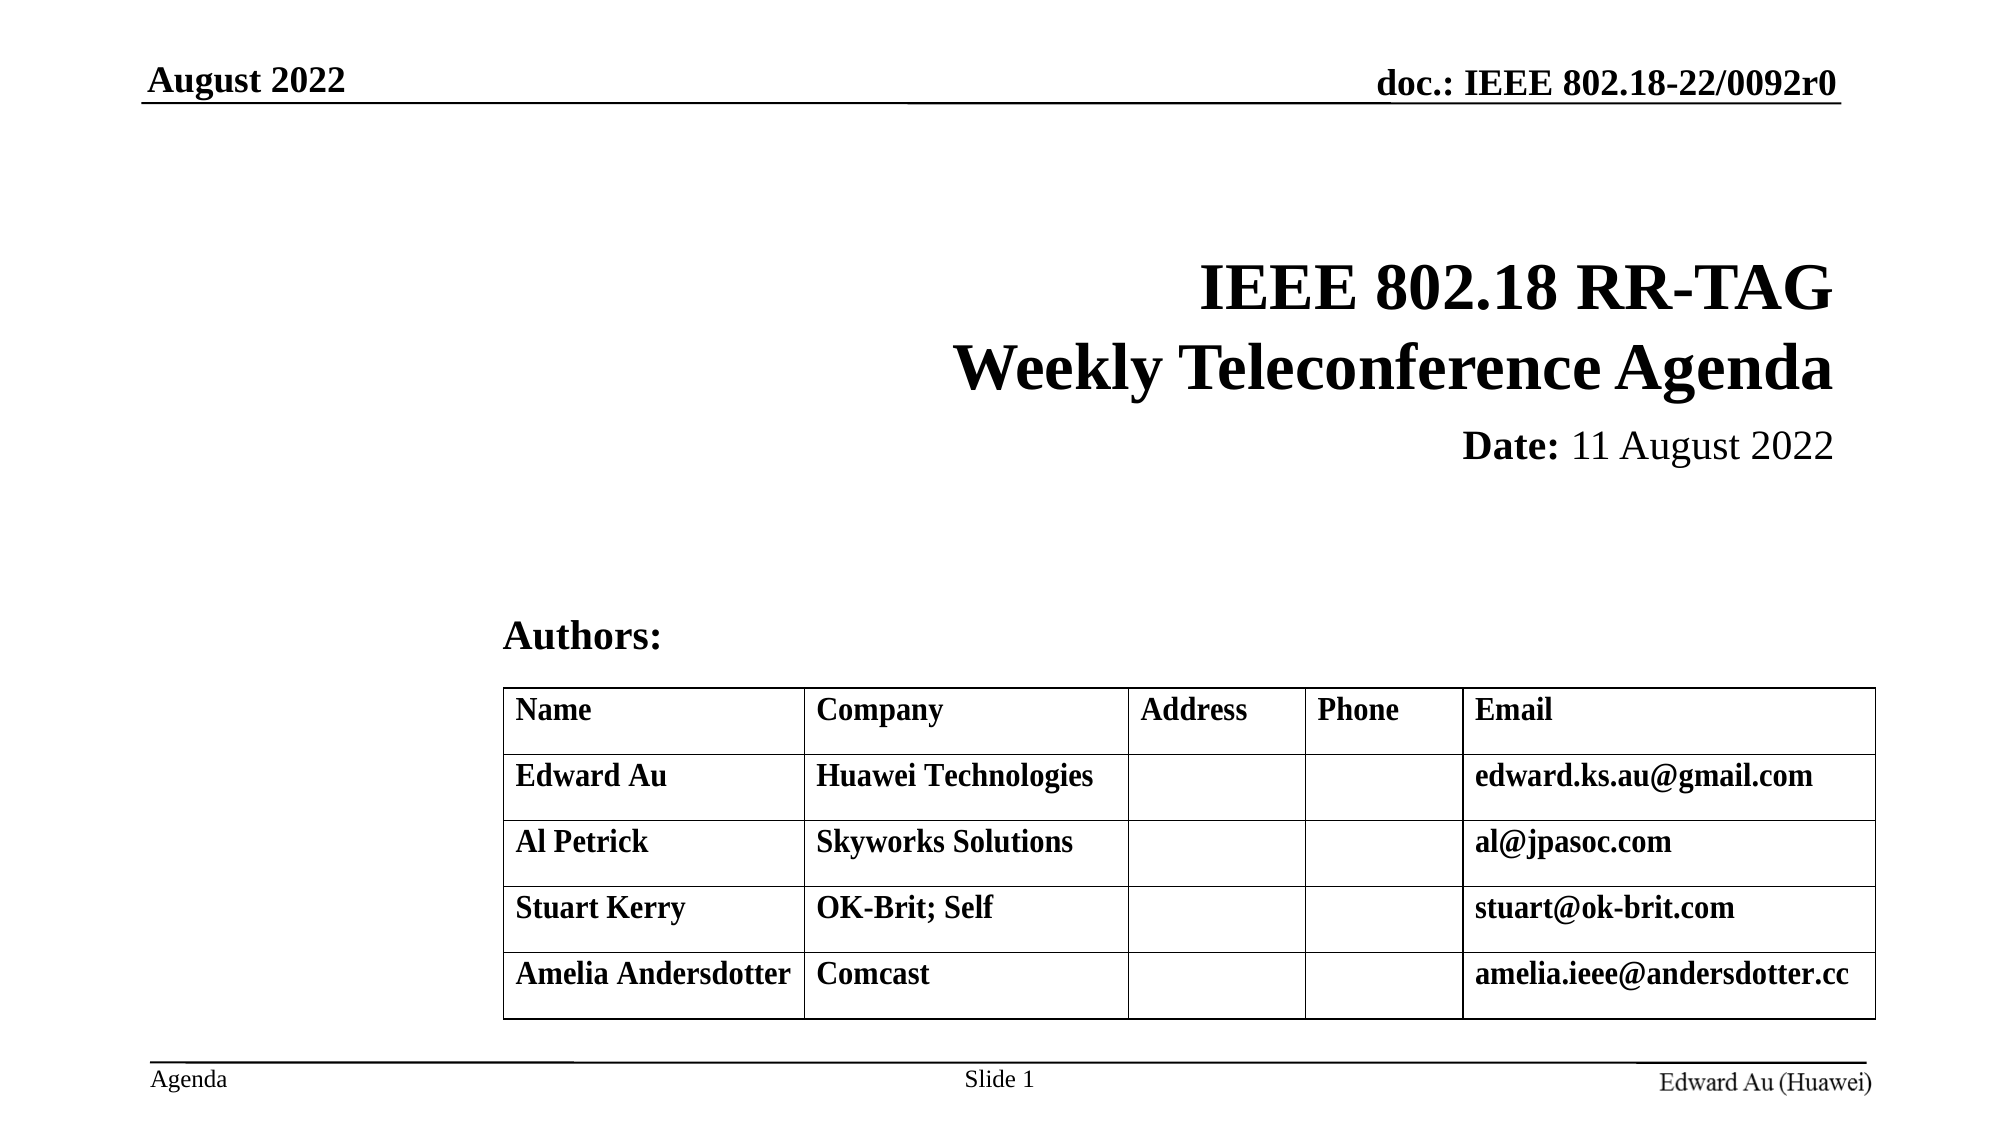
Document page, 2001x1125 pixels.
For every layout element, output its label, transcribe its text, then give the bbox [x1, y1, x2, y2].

list Date: 11 August 2022 [574, 410, 1851, 538]
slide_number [146, 54, 526, 101]
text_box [487, 687, 1913, 1125]
title IEEE 802.18 RR-TAG Weekly Teleconference Agenda [574, 235, 1851, 410]
text_box Authors: [487, 599, 725, 663]
